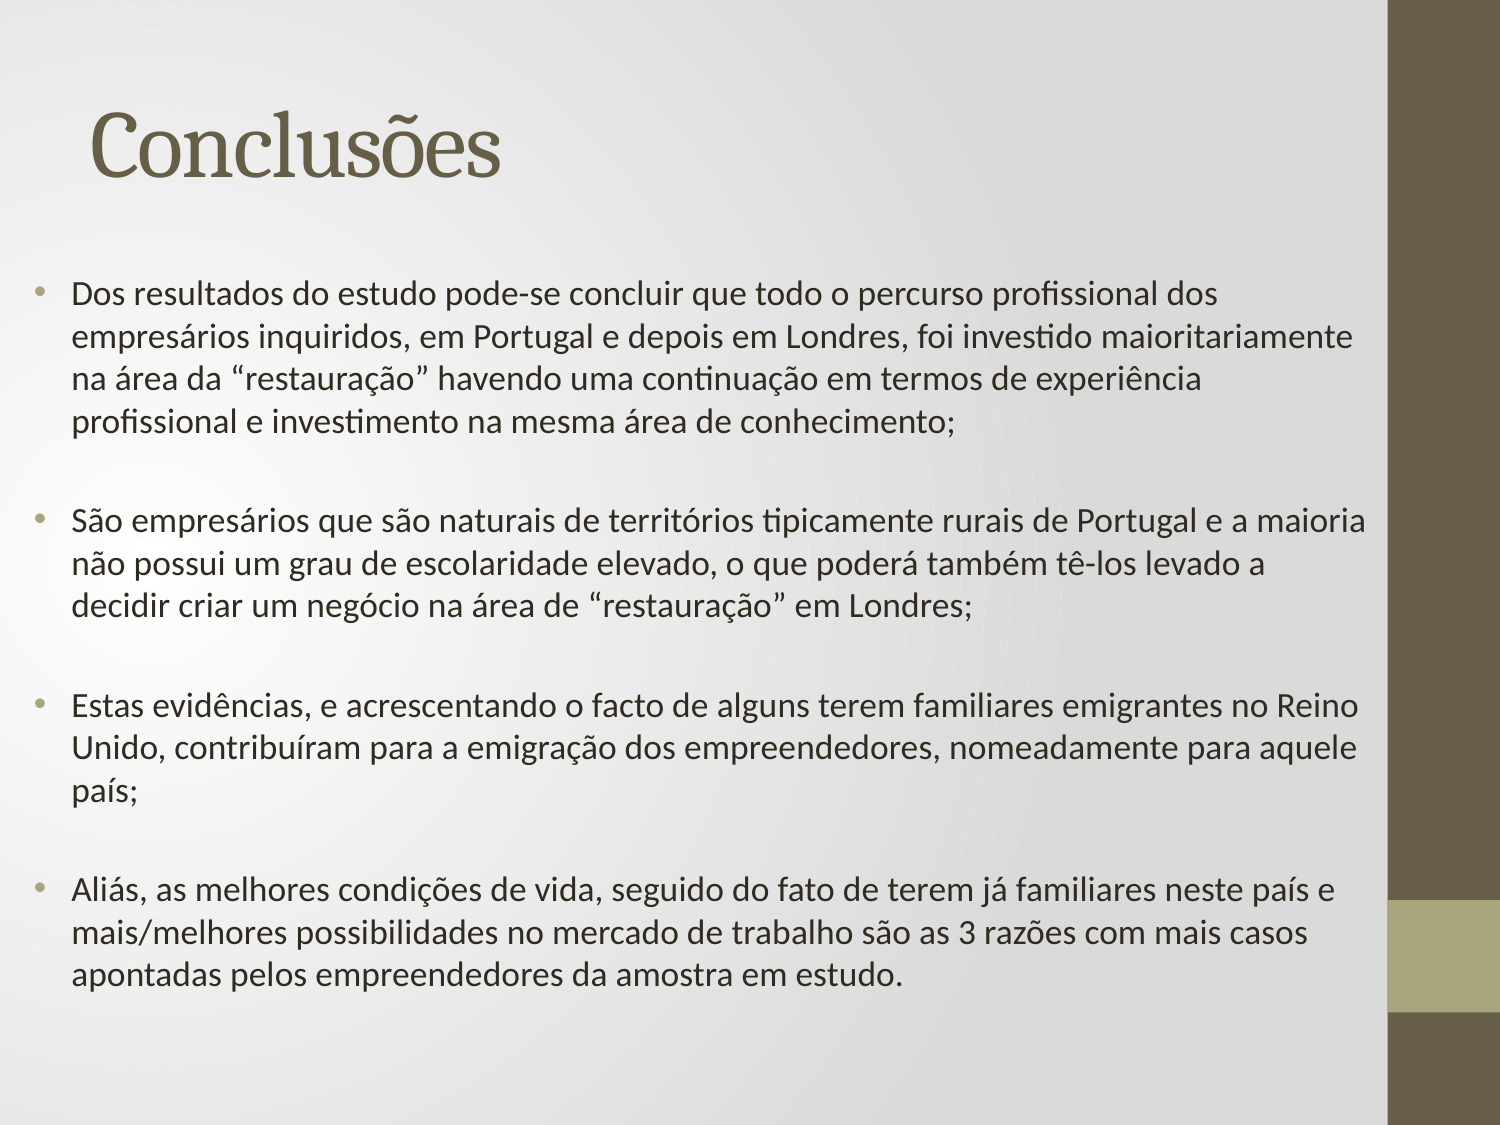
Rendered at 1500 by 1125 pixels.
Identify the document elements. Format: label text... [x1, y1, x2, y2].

list Dos resultados do estudo pode-se concluir que todo o percurso profissional dos empresários inquiridos, em Portugal e depois em Londres, foi investido maioritariamente na área da “restauração” havendo uma continuação em termos de experiência profissional e investimento na mesma área de conhecimento; São empresários que são naturais de territórios tipicamente rurais de Portugal e a maioria não possui um grau de escolaridade elevado, o que poderá também tê-los levado a decidir criar um negócio na área de “restauração” em Londres; Estas evidências, e acrescentando o facto de alguns terem familiares emigrantes no Reino Unido, contribuíram para a emigração dos empreendedores, nomeadamente para aquele país; Aliás, as melhores condições de vida, seguido do fato de terem já familiares neste país e mais/melhores possibilidades no mercado de trabalho são as 3 razões com mais casos apontadas pelos empreendedores da amostra em estudo. [0, 262, 1388, 1118]
title Conclusões [75, 45, 1325, 233]
